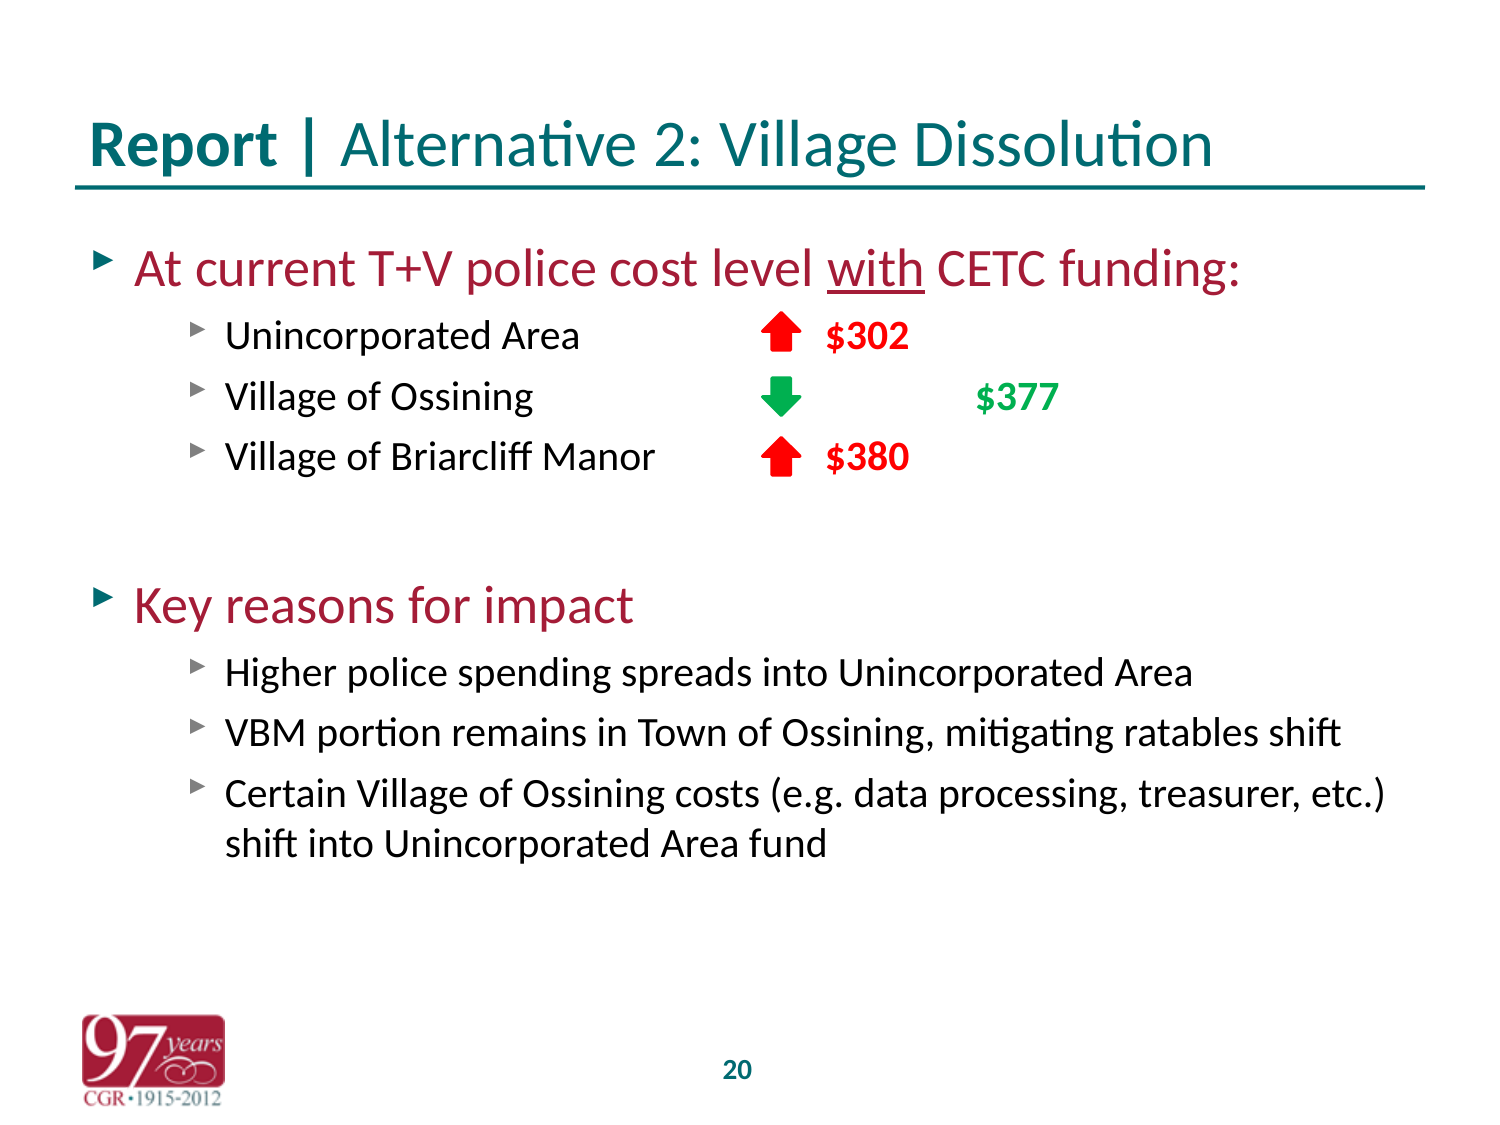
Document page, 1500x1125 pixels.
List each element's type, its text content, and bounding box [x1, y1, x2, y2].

title Report | Alternative 2: Village Dissolution [75, 24, 1425, 188]
list At current T+V police cost level with CETC funding: Unincorporated Area $302 Village of Ossining $377 Village of Briarcliff Manor $380 Key reasons for impact Higher police spending spreads into Unincorporated Area VBM portion remains in Town of Ossining, mitigating ratables shift Certain Village of Ossining costs (e.g. data processing, treasurer, etc.) shift into Unincorporated Area fund [75, 224, 1425, 1010]
picture [82, 1010, 225, 1121]
slide_number 20 [575, 1042, 900, 1103]
text_box [761, 376, 802, 417]
text_box [761, 436, 802, 477]
text_box [761, 311, 802, 352]
